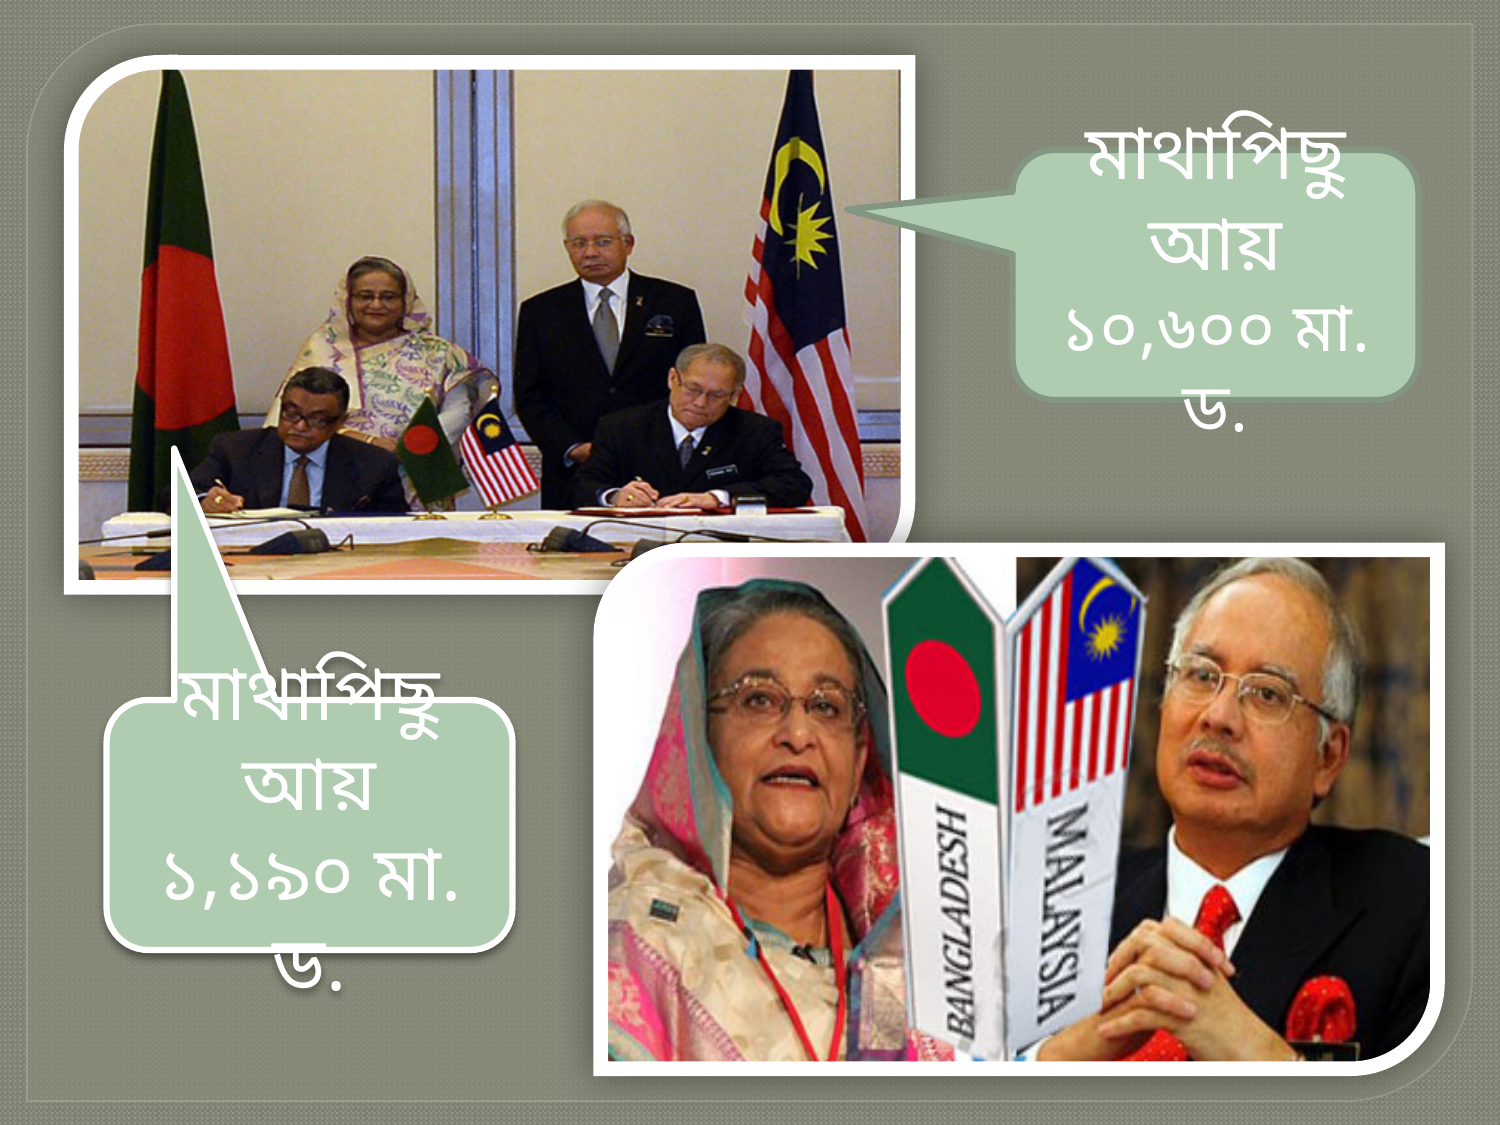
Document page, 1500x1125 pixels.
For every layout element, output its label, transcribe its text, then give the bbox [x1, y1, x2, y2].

picture [71, 62, 1438, 1069]
text_box মাথাপিছু আয় ১০,৬০০ মা. ড. [915, 146, 1422, 404]
text_box মাথাপিছু আয় ১,১৯০ মা. ড. [103, 599, 516, 954]
